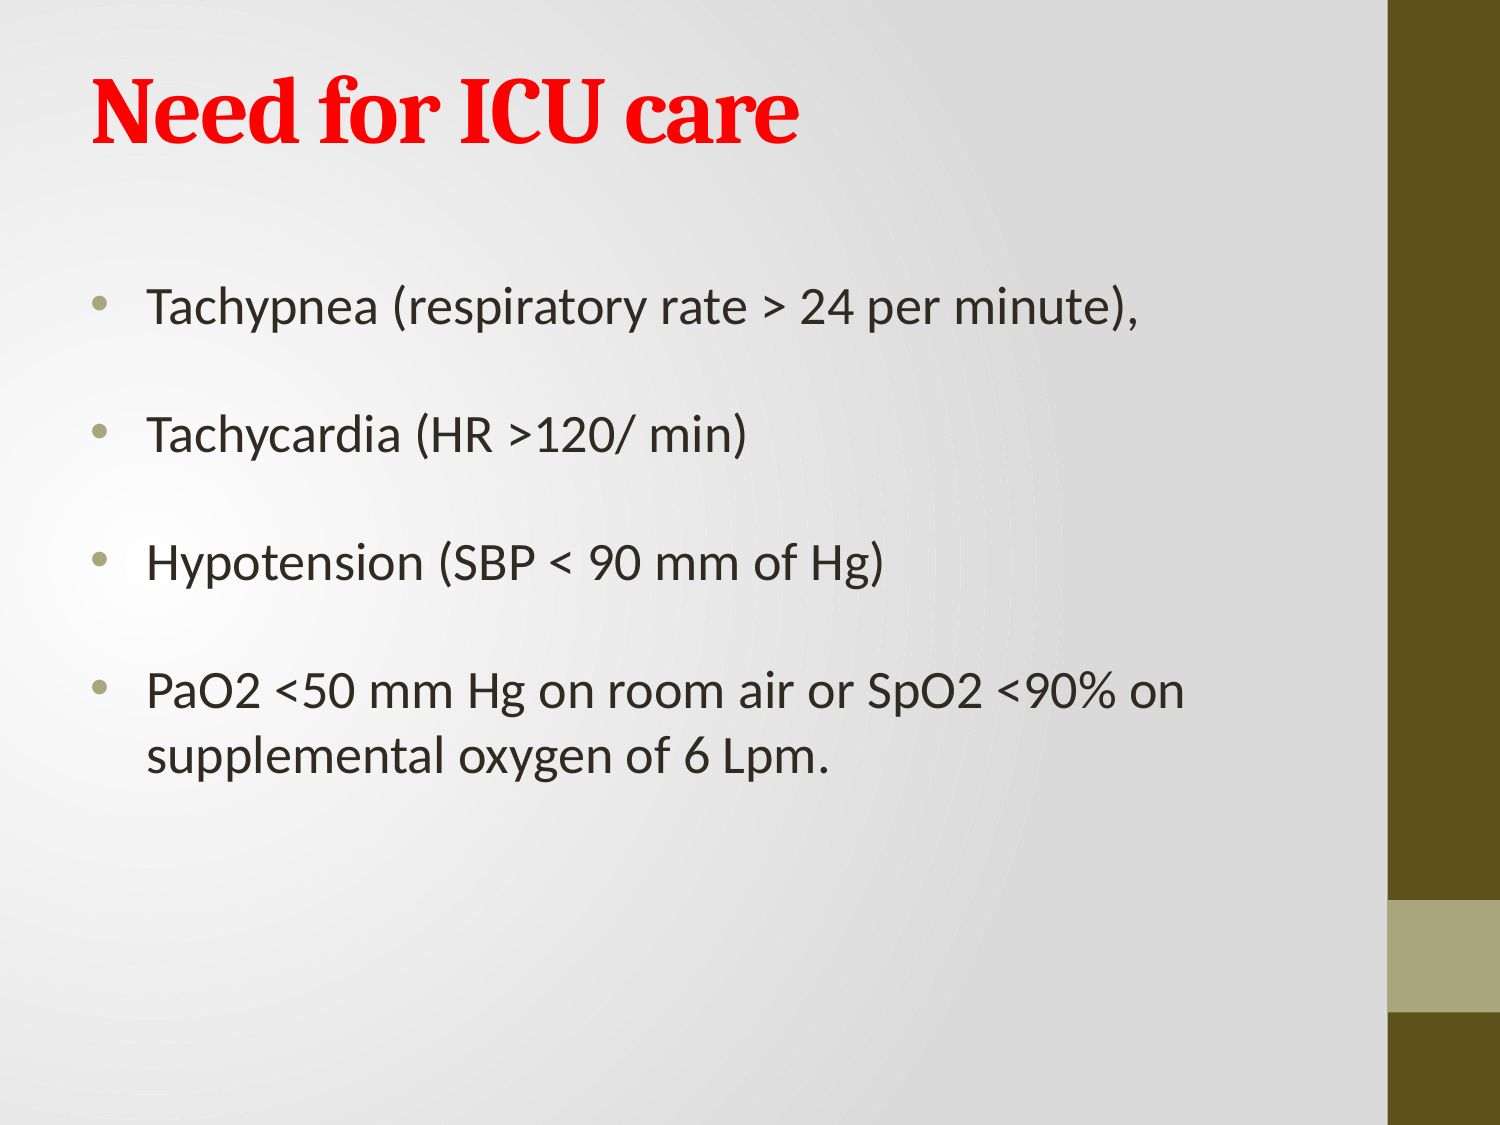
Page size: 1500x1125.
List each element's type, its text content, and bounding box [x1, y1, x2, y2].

title Need for ICU care [75, 25, 1473, 186]
list Tachypnea (respiratory rate > 24 per minute), Tachycardia (HR >120/ min) Hypotension (SBP < 90 mm of Hg) PaO2 <50 mm Hg on room air or SpO2 <90% on supplemental oxygen of 6 Lpm. [75, 262, 1325, 1050]
